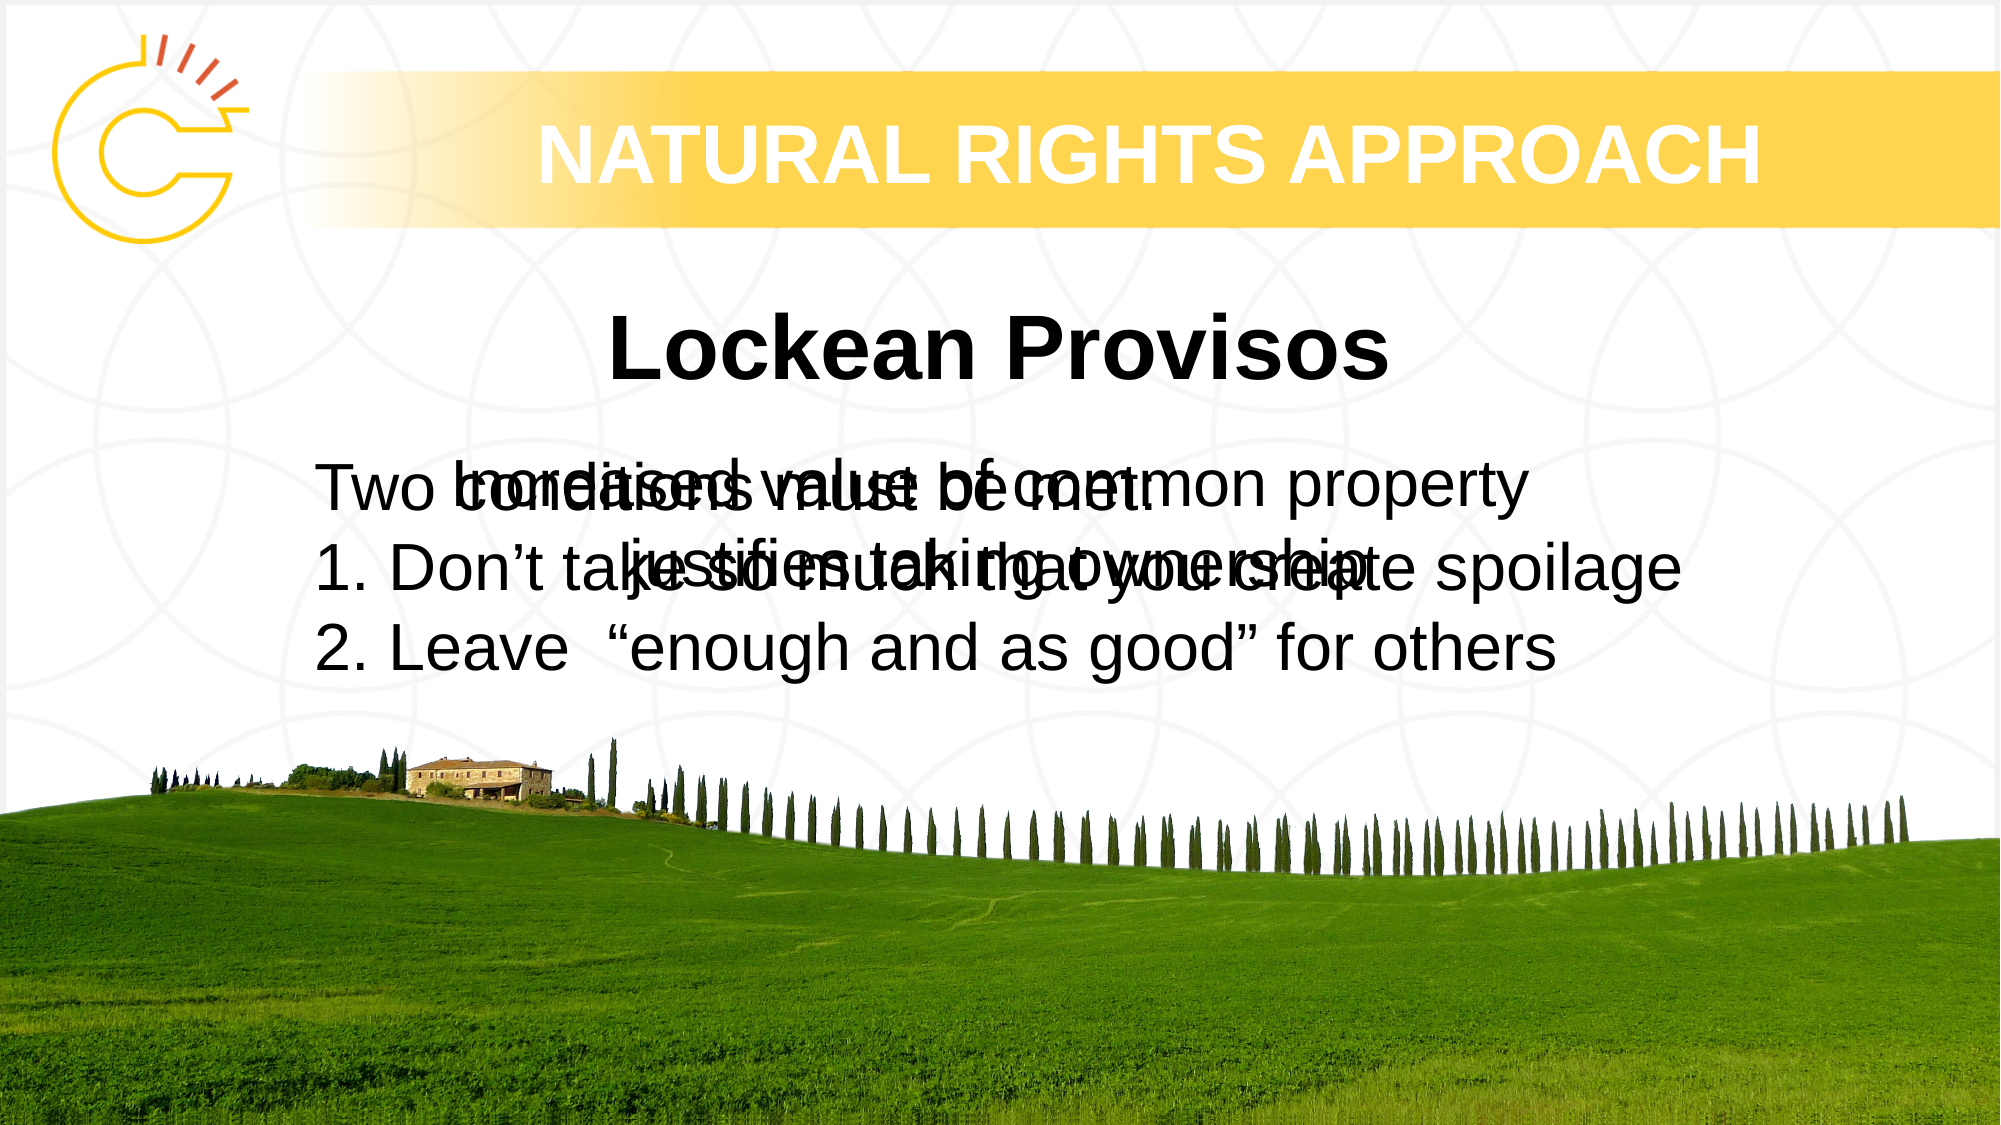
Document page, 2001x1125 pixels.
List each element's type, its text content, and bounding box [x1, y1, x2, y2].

text_box Lockean Provisos [592, 280, 1408, 390]
title NATURAL RIGHTS APPROACH [438, 85, 1863, 240]
picture [0, 0, 2001, 1125]
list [0, 390, 2000, 1119]
